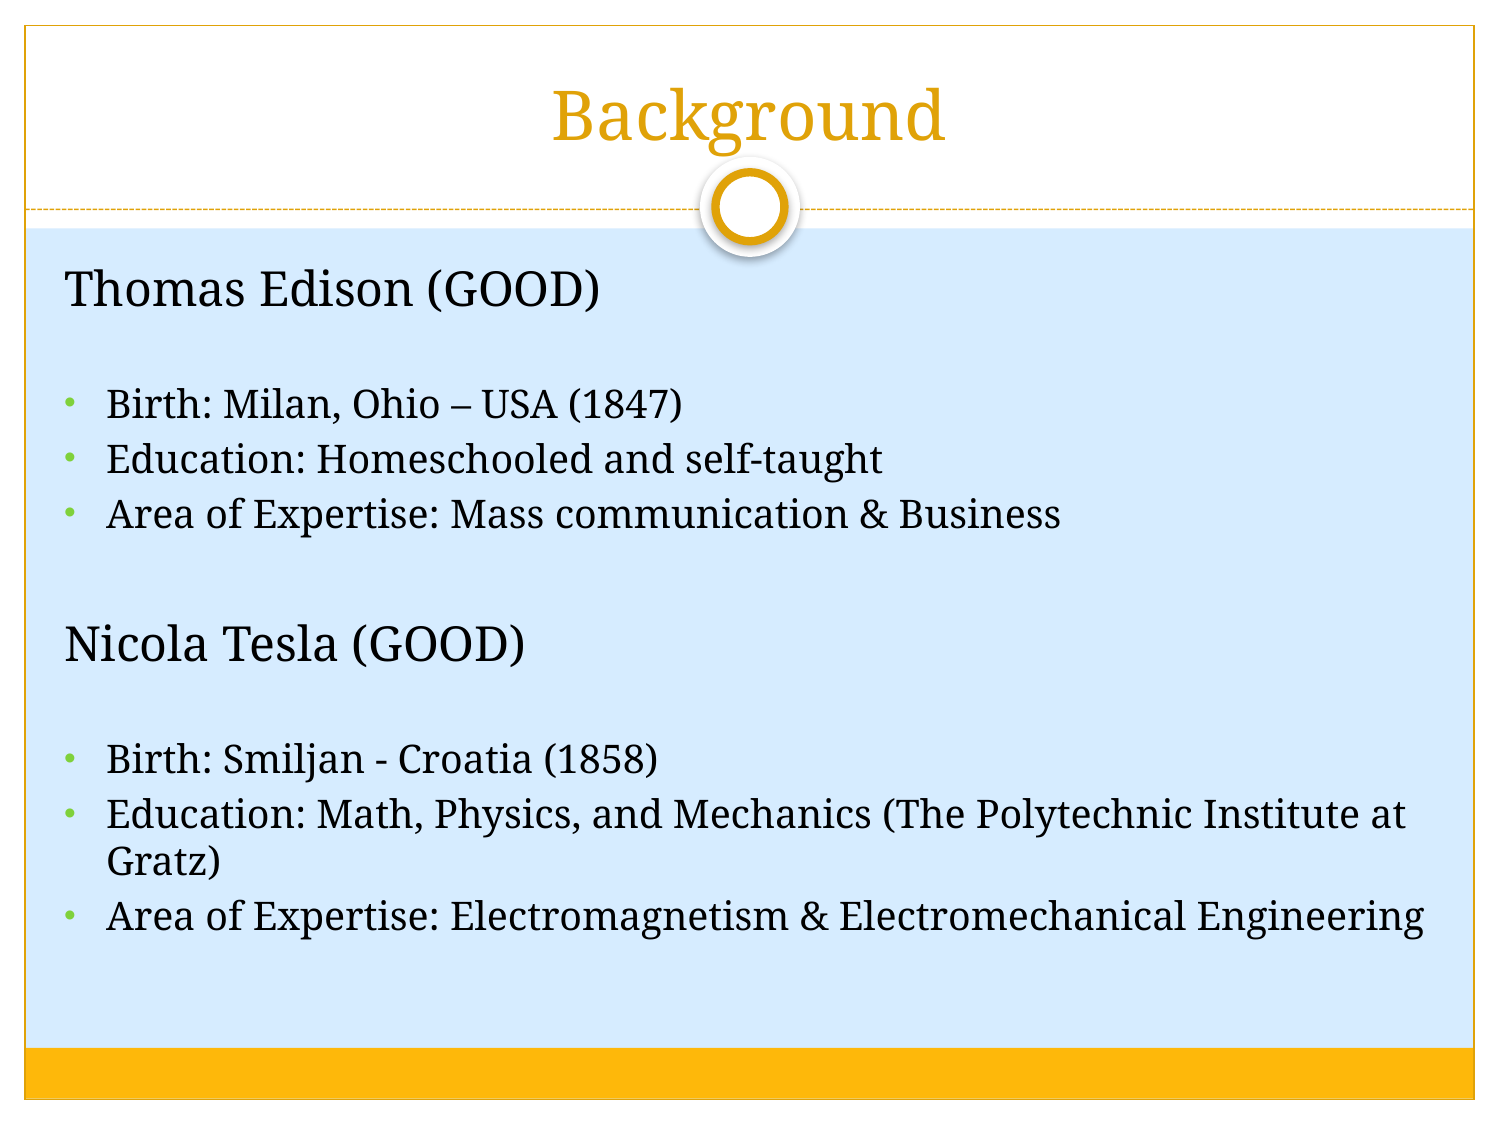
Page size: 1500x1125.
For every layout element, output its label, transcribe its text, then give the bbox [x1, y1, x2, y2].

list Thomas Edison (GOOD) Birth: Milan, Ohio – USA (1847) Education: Homeschooled and self-taught Area of Expertise: Mass communication & Business Nicola Tesla (GOOD) Birth: Smiljan - Croatia (1858) Education: Math, Physics, and Mechanics (The Polytechnic Institute at Gratz) Area of Expertise: Electromagnetism & Electromechanical Engineering [49, 250, 1445, 1001]
title Background [49, 37, 1450, 162]
